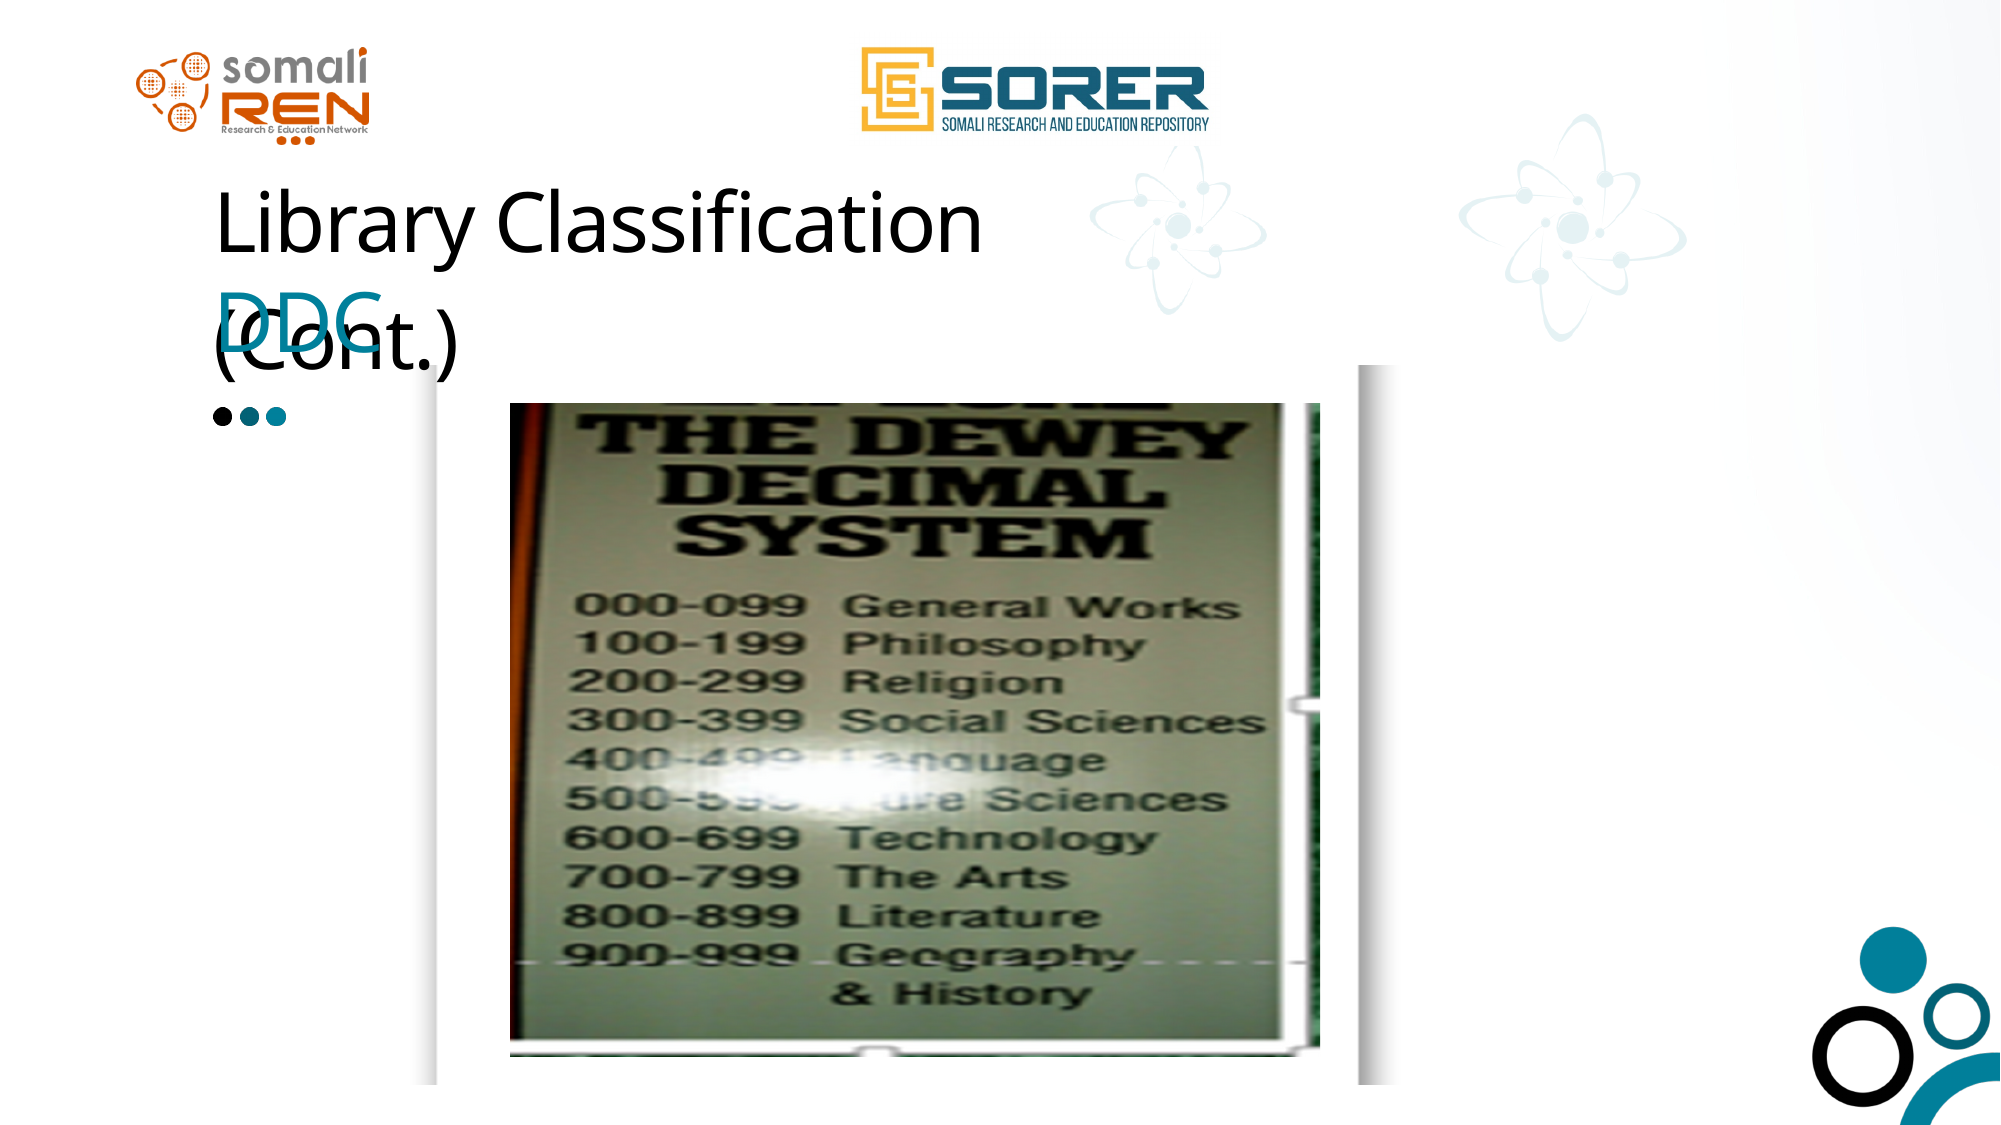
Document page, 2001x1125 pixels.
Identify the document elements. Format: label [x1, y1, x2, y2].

text_box [486, 377, 1351, 1085]
text_box [510, 403, 1321, 1057]
picture [0, 0, 2000, 1125]
